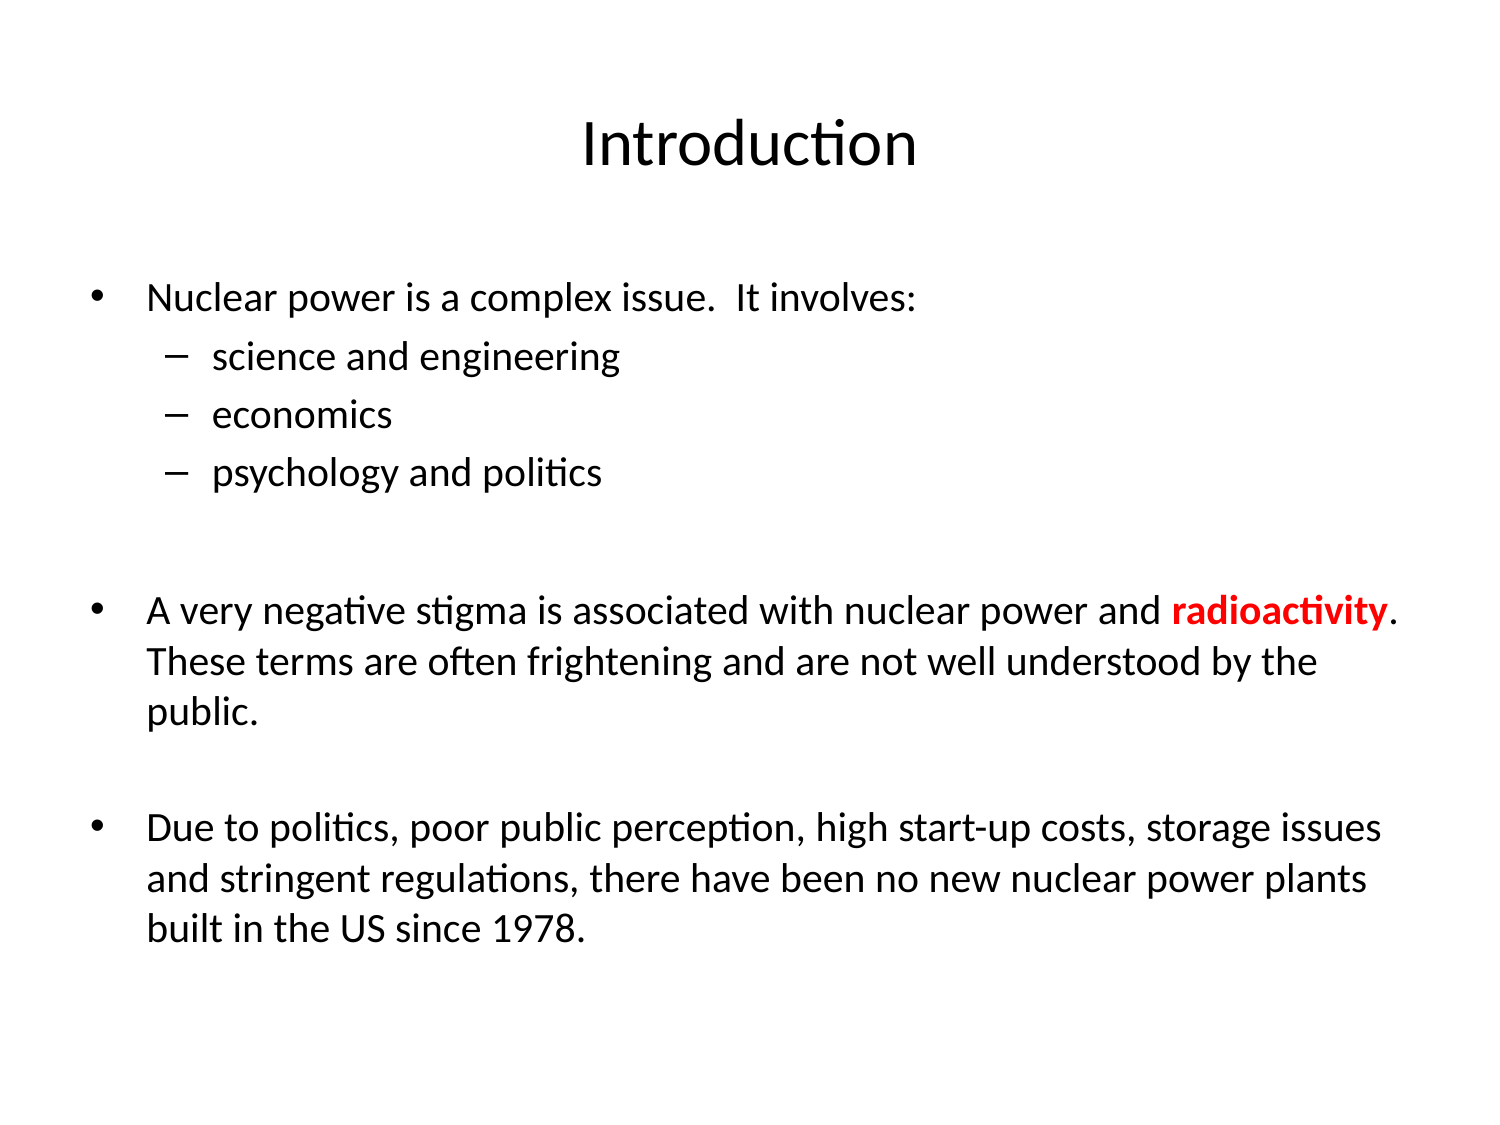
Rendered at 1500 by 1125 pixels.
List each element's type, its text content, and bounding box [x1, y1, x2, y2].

title Introduction [75, 45, 1425, 233]
list Nuclear power is a complex issue. It involves: science and engineering economics psychology and politics A very negative stigma is associated with nuclear power and radioactivity. These terms are often frightening and are not well understood by the public. Due to politics, poor public perception, high start-up costs, storage issues and stringent regulations, there have been no new nuclear power plants built in the US since 1978. [75, 262, 1425, 1005]
